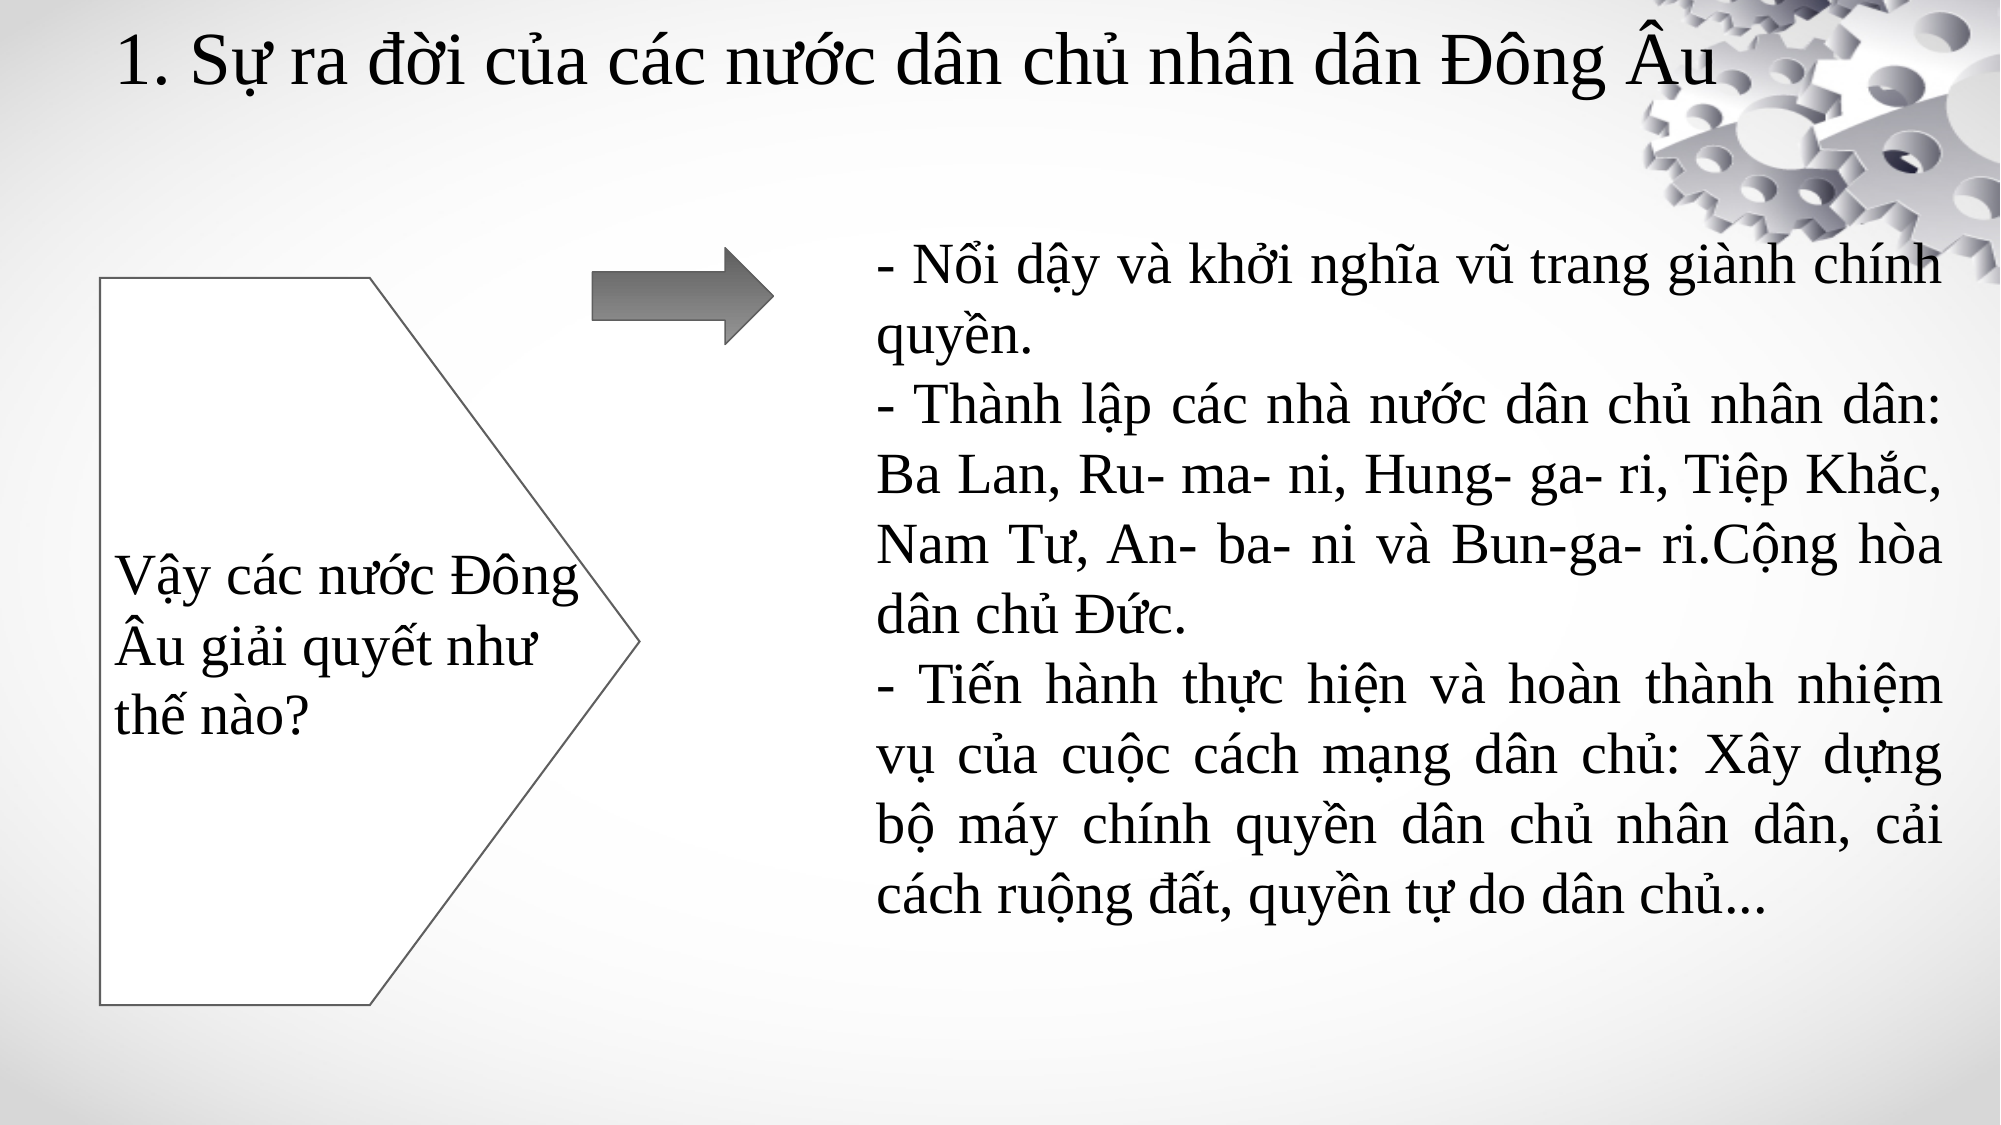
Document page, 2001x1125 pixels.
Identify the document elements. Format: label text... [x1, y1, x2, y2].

picture [0, 0, 2000, 1125]
text_box [592, 247, 774, 345]
title 1. Sự ra đời của các nước dân chủ nhân dân Đông Âu [99, 6, 1901, 194]
text_box - Nổi dậy và khởi nghĩa vũ trang giành chính quyền. - Thành lập các nhà nước dân chủ nhân dân: Ba Lan, Ru- ma- ni, Hung- ga- ri, Tiệp Khắc, Nam Tư, An- ba- ni và Bun-ga- ri.Cộng hòa dân chủ Đức. - Tiến hành thực hiện và hoàn thành nhiệm vụ của cuộc cách mạng dân chủ: Xây dựng bộ máy chính quyền dân chủ nhân dân, cải cách ruộng đất, quyền tự do dân chủ... [862, 218, 1959, 1003]
text_box Vậy các nước Đông Âu giải quyết như thế nào? [98, 276, 641, 1007]
